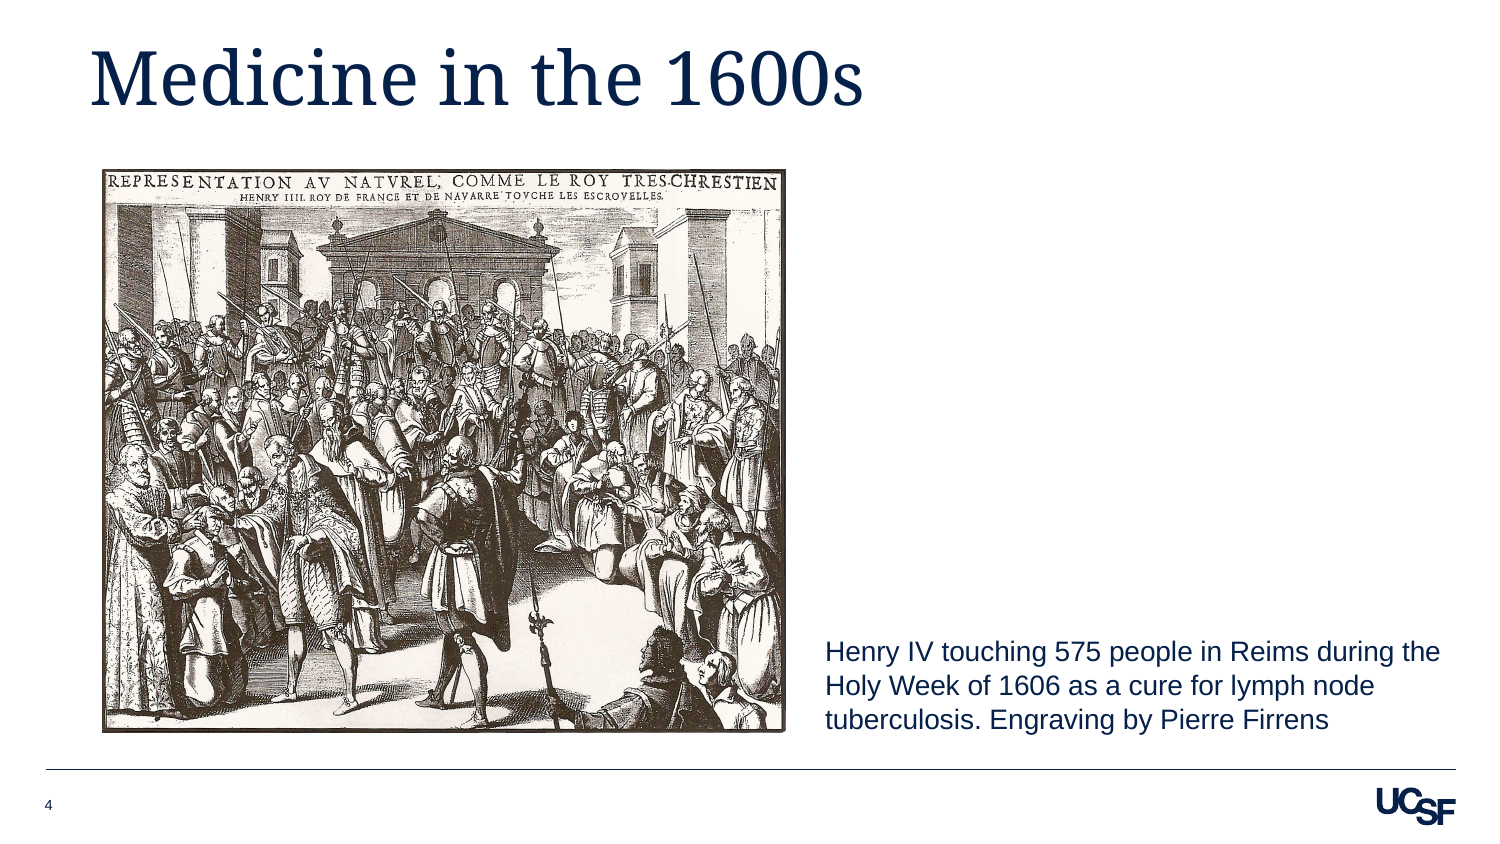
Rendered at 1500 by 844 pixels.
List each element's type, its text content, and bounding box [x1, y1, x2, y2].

text_box Henry IV touching 575 people in Reims during the Holy Week of 1606 as a cure for lymph node tuberculosis. Engraving by Pierre Firrens [810, 626, 1484, 743]
slide_number 4 [44, 793, 85, 814]
title Medicine in the 1600s [74, 52, 1416, 128]
picture [102, 168, 786, 733]
